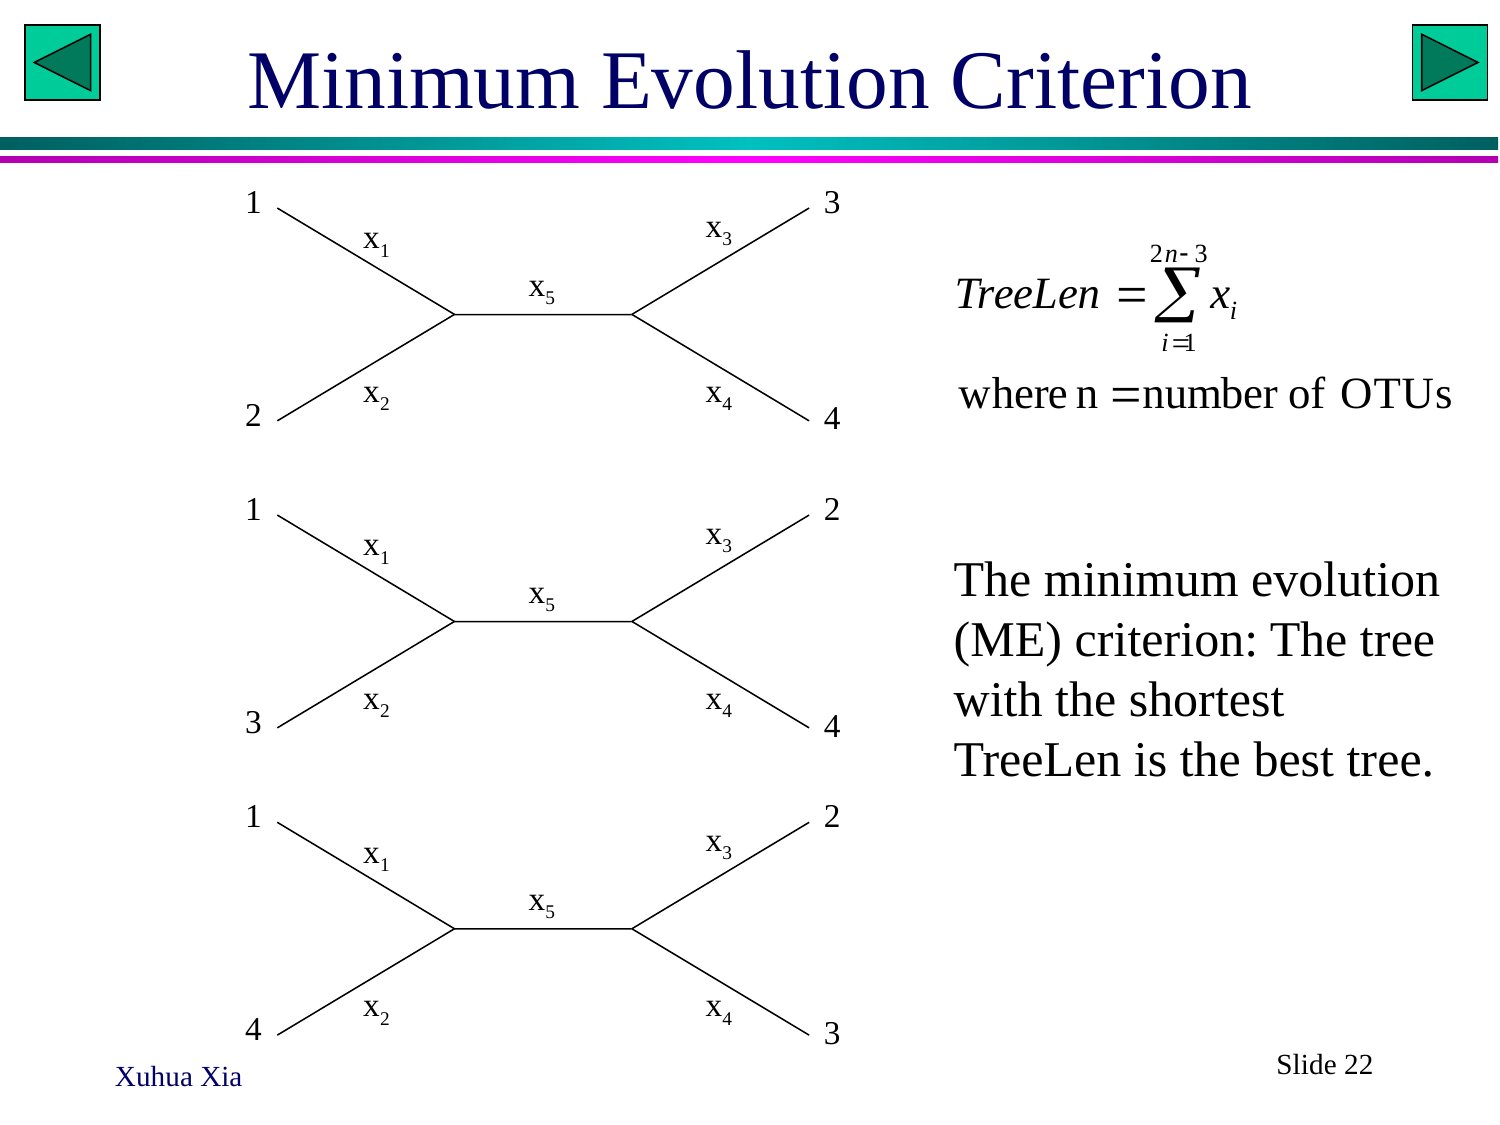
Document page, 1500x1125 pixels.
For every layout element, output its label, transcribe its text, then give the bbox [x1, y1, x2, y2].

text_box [230, 479, 880, 752]
footer Slide 22 [1175, 1037, 1475, 1088]
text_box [230, 172, 880, 445]
slide_number Xuhua Xia [99, 1050, 413, 1088]
text_box The minimum evolution (ME) criterion: The tree with the shortest TreeLen is the best tree. [938, 538, 1459, 794]
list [950, 232, 1459, 420]
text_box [230, 786, 880, 1059]
title Minimum Evolution Criterion [112, 0, 1388, 150]
